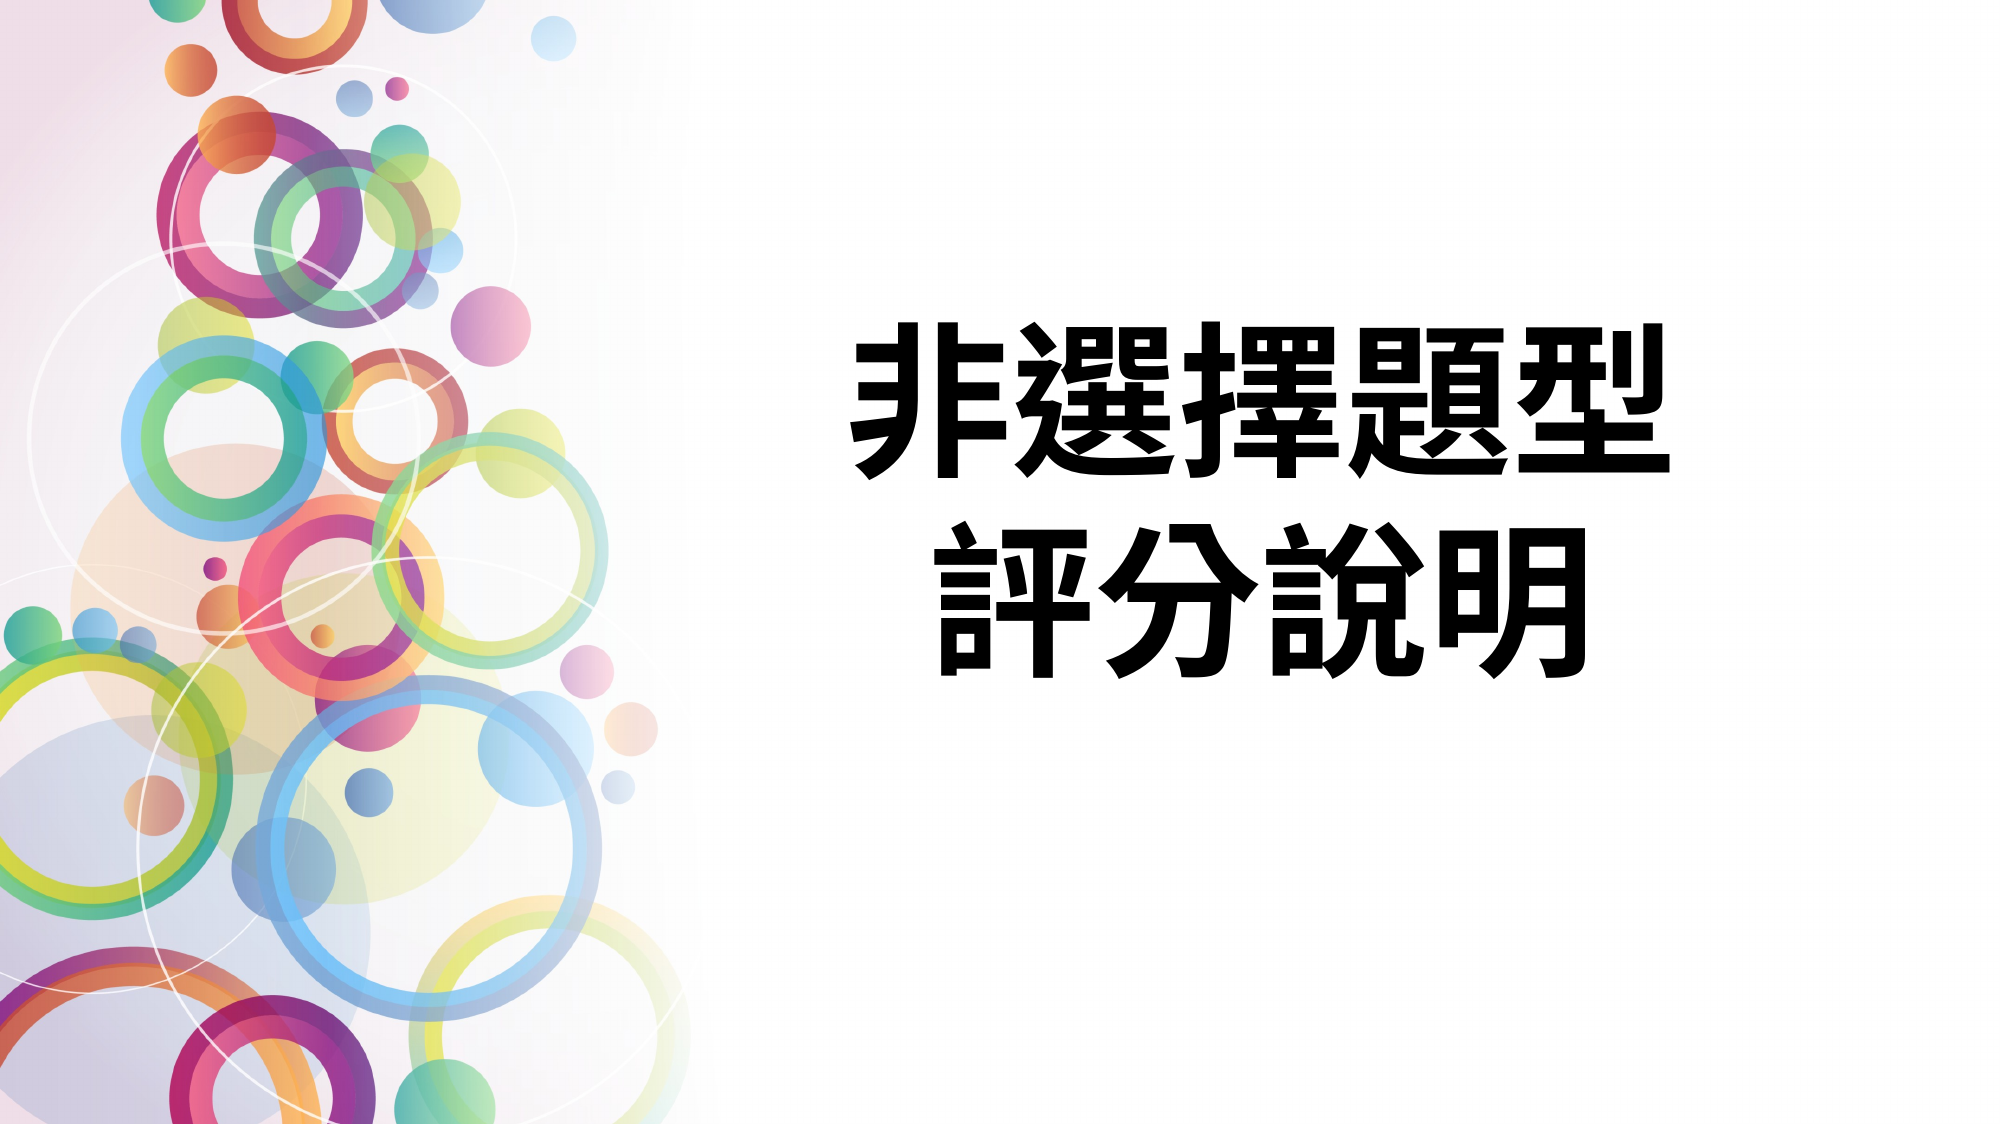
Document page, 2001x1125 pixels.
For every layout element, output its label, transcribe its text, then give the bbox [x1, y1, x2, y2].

title 非選擇題型評分說明 [756, 376, 1768, 618]
picture [0, 0, 2000, 1124]
